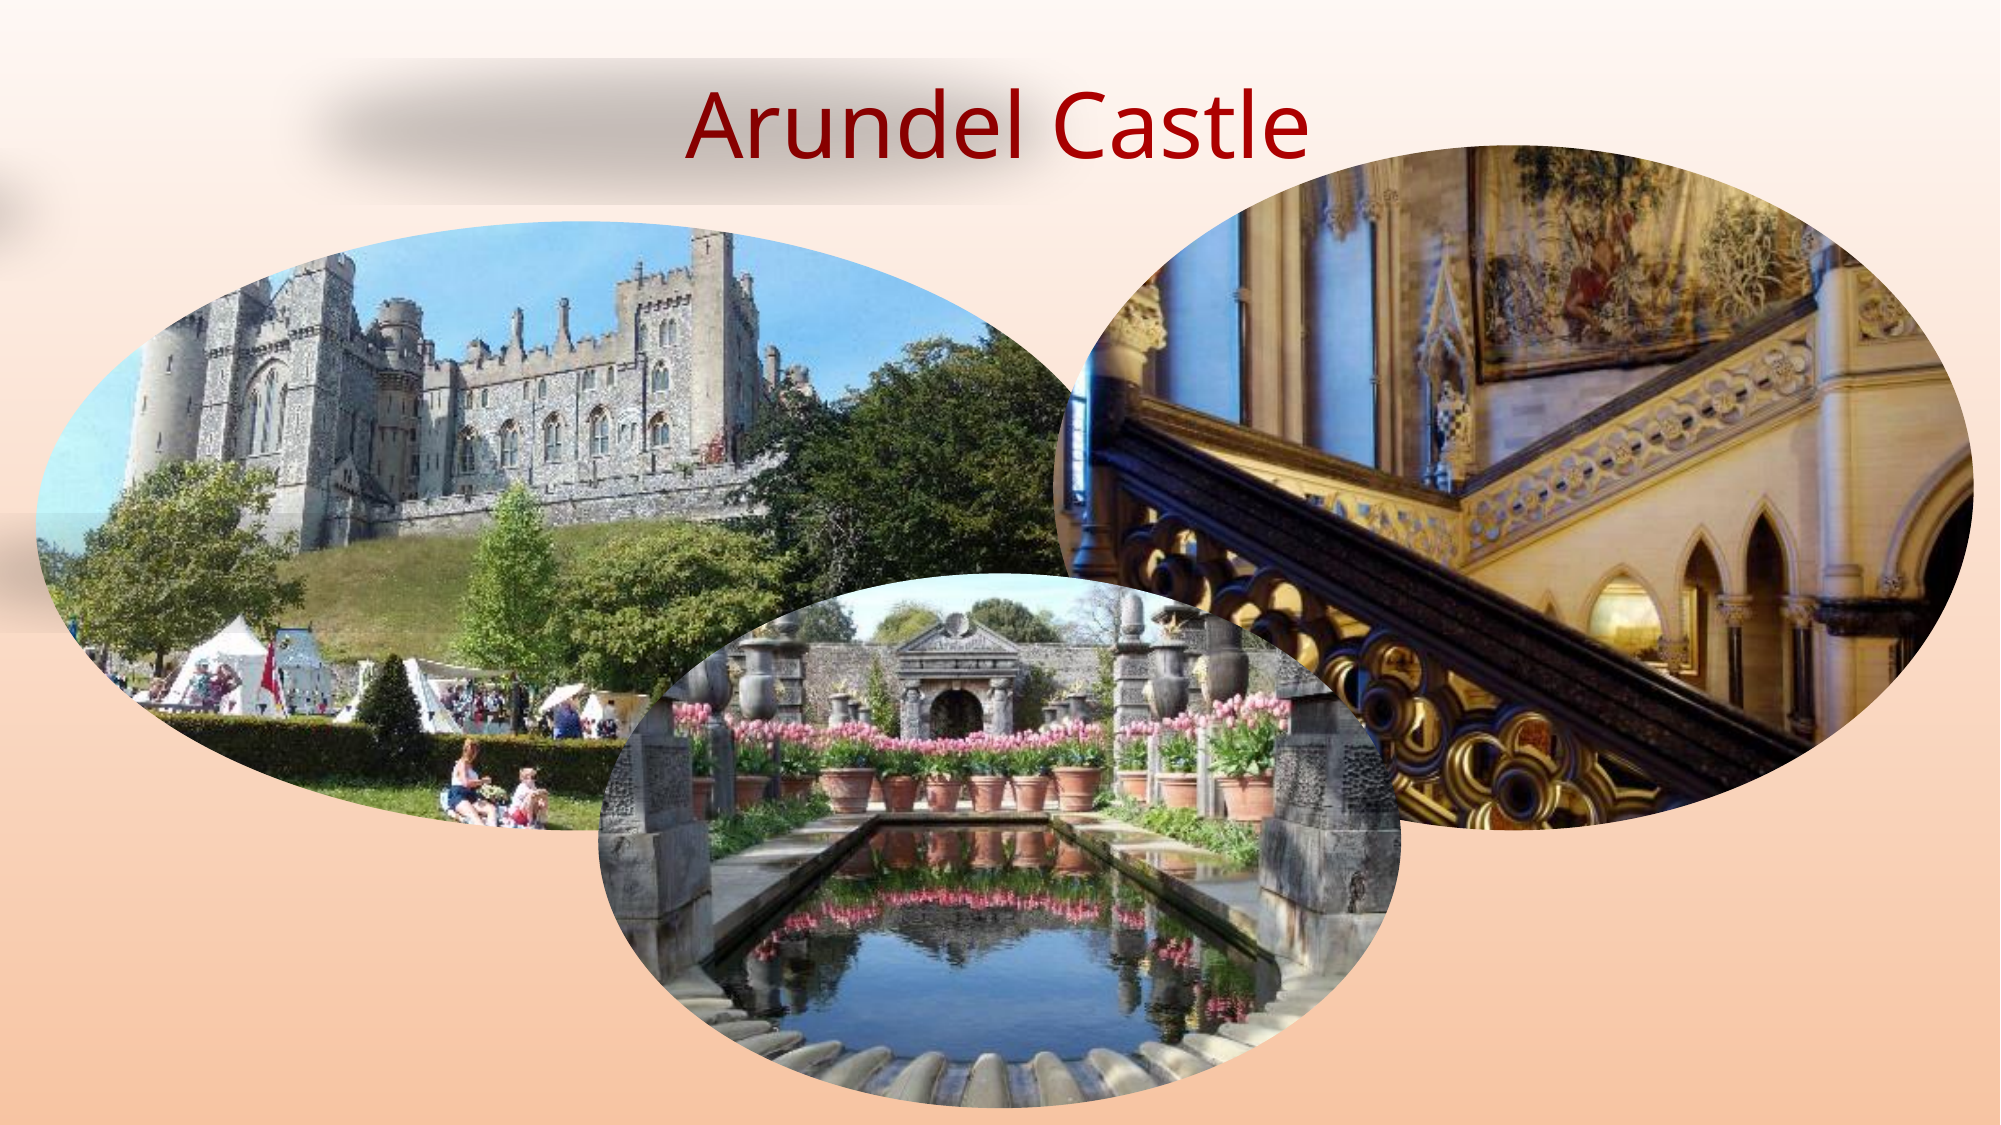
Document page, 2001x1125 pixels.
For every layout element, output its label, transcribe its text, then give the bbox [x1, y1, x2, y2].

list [35, 221, 1053, 831]
picture [598, 145, 1974, 1109]
title Arundel Castle [136, 20, 1862, 221]
